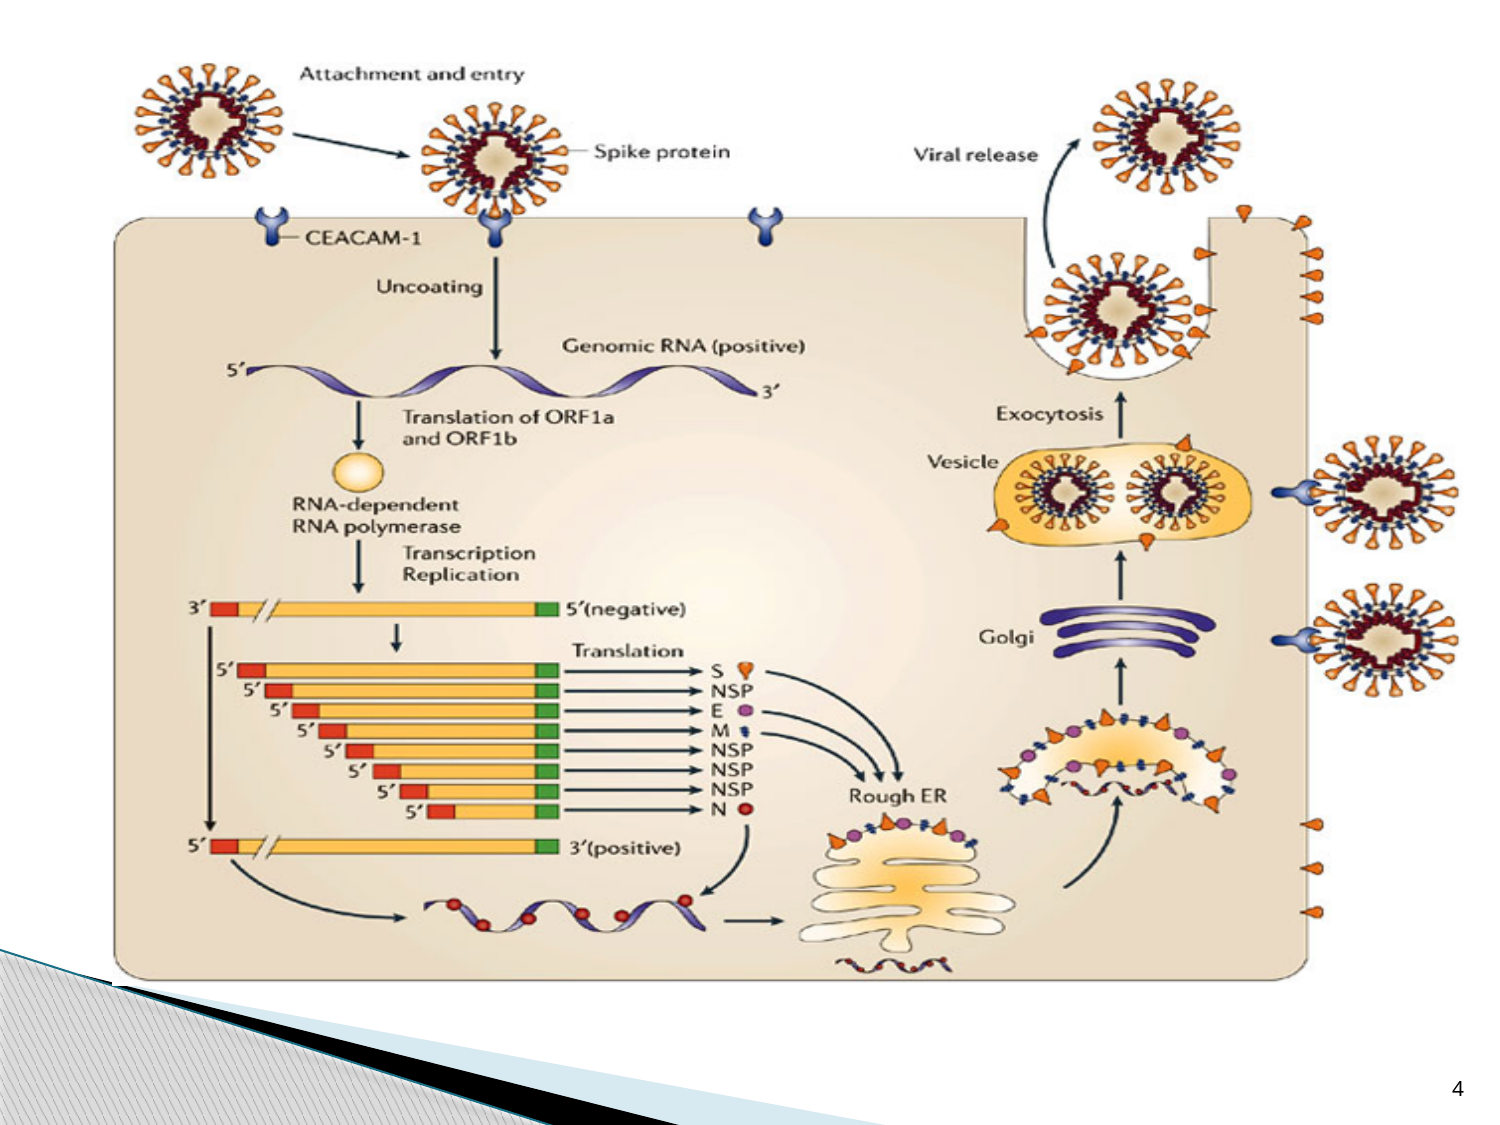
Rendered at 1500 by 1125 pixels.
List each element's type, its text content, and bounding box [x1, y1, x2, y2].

slide_number 4 [1418, 1051, 1479, 1112]
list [112, 62, 1463, 986]
